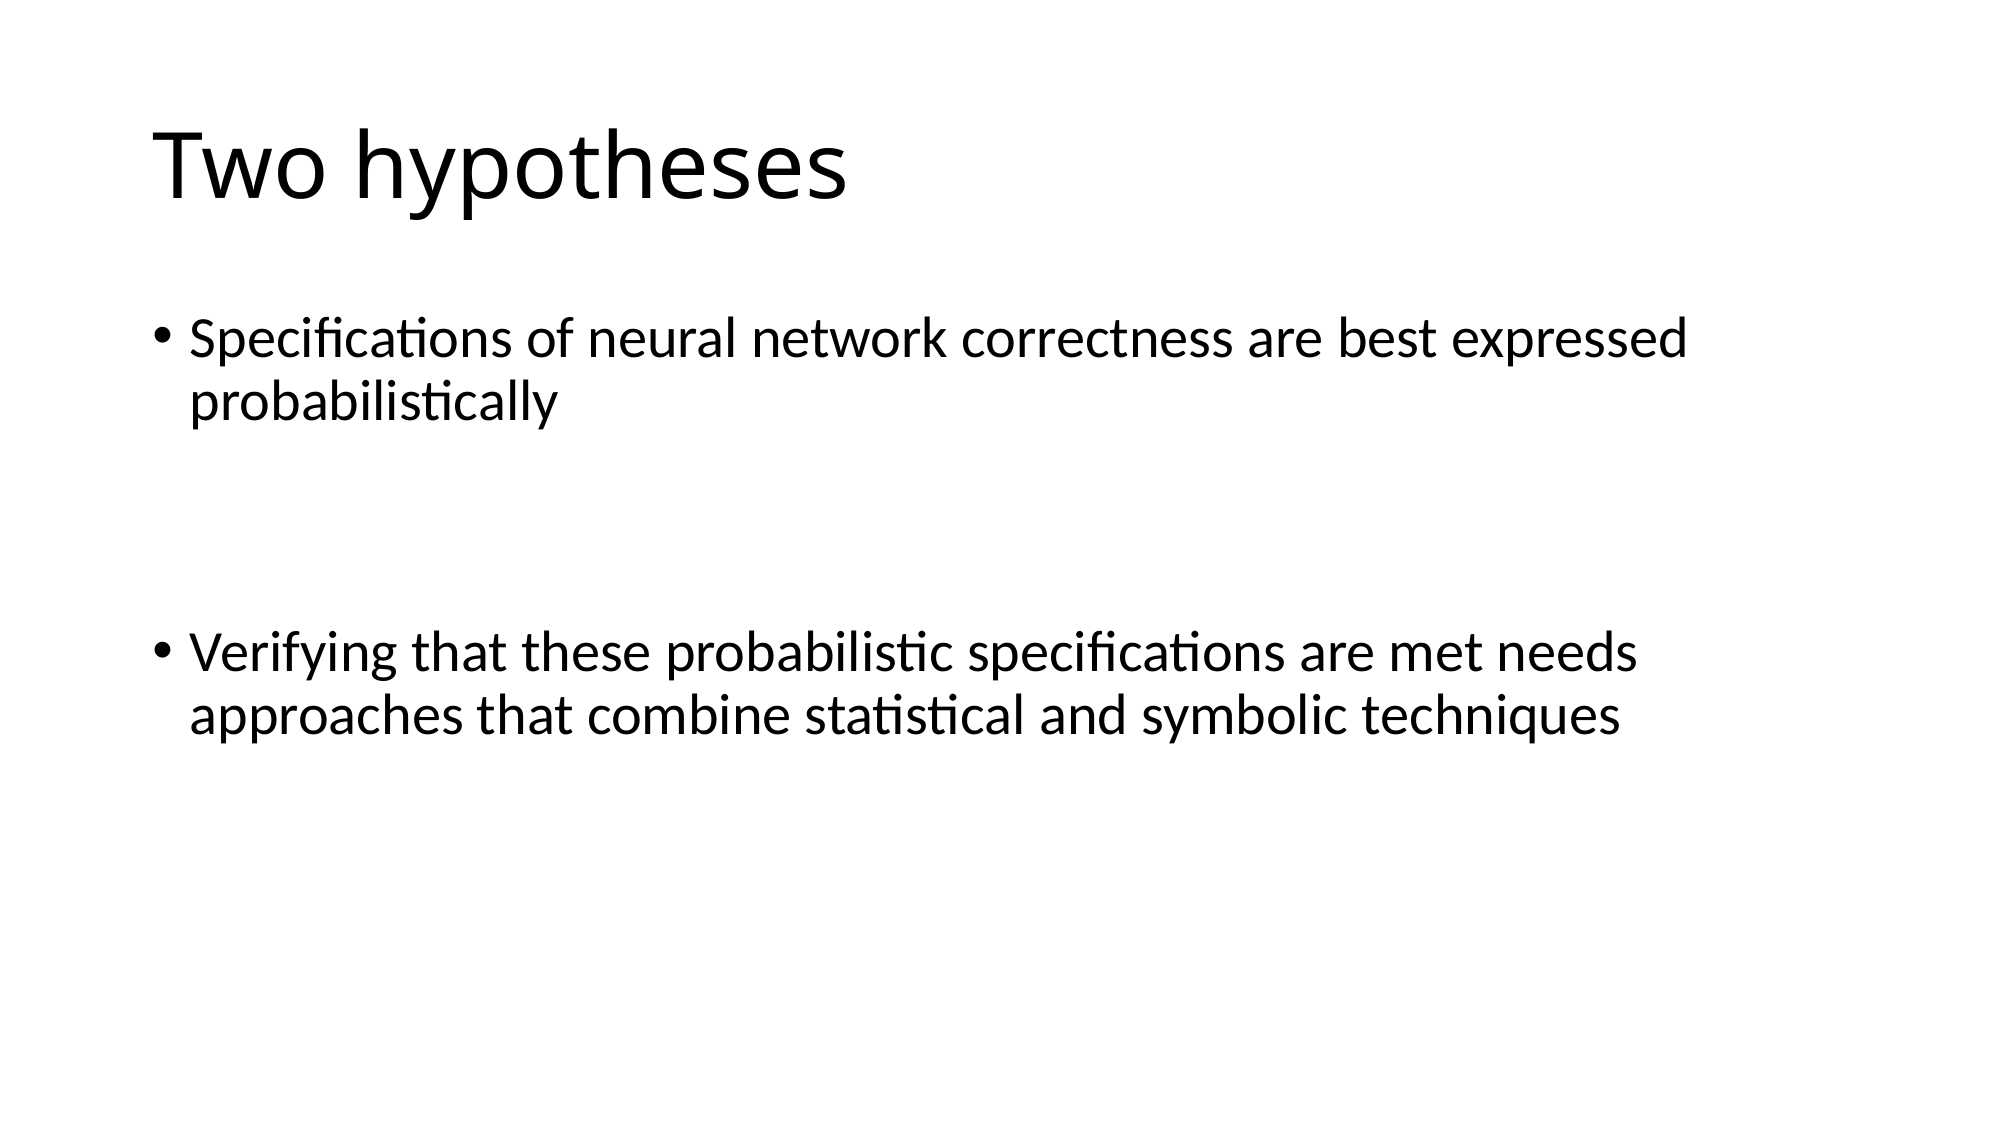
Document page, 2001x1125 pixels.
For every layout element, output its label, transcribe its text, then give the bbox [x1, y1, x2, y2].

list Specifications of neural network correctness are best expressed probabilistically Verifying that these probabilistic specifications are met needs approaches that combine statistical and symbolic techniques [137, 299, 1863, 1014]
title Two hypotheses [137, 59, 1863, 278]
